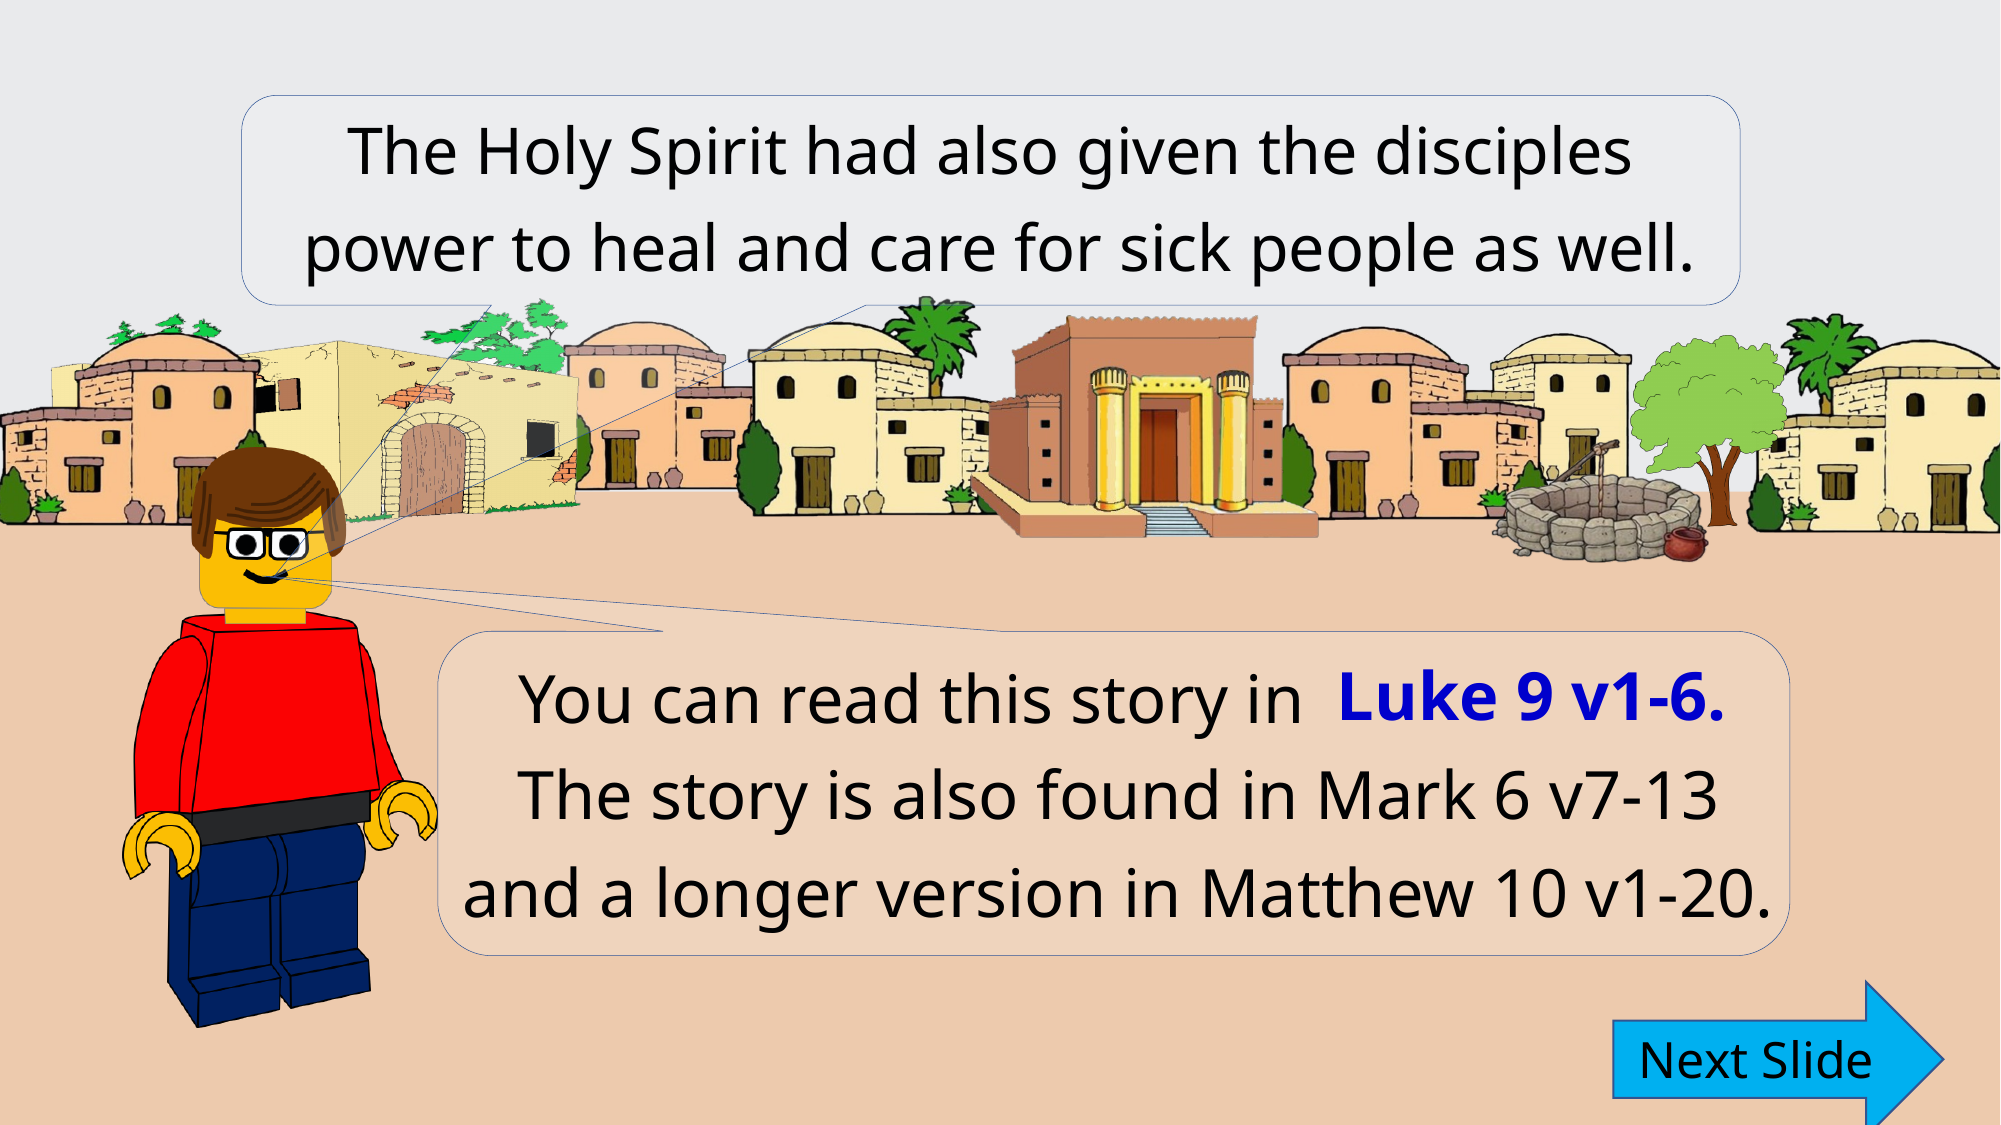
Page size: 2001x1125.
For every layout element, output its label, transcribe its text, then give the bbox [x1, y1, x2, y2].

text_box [437, 631, 1790, 956]
text_box [0, 0, 2000, 1125]
picture [122, 447, 438, 1028]
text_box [1613, 981, 1944, 1125]
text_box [241, 95, 1741, 306]
text_box Luke 9 v1-6. [1790, 645, 1796, 741]
